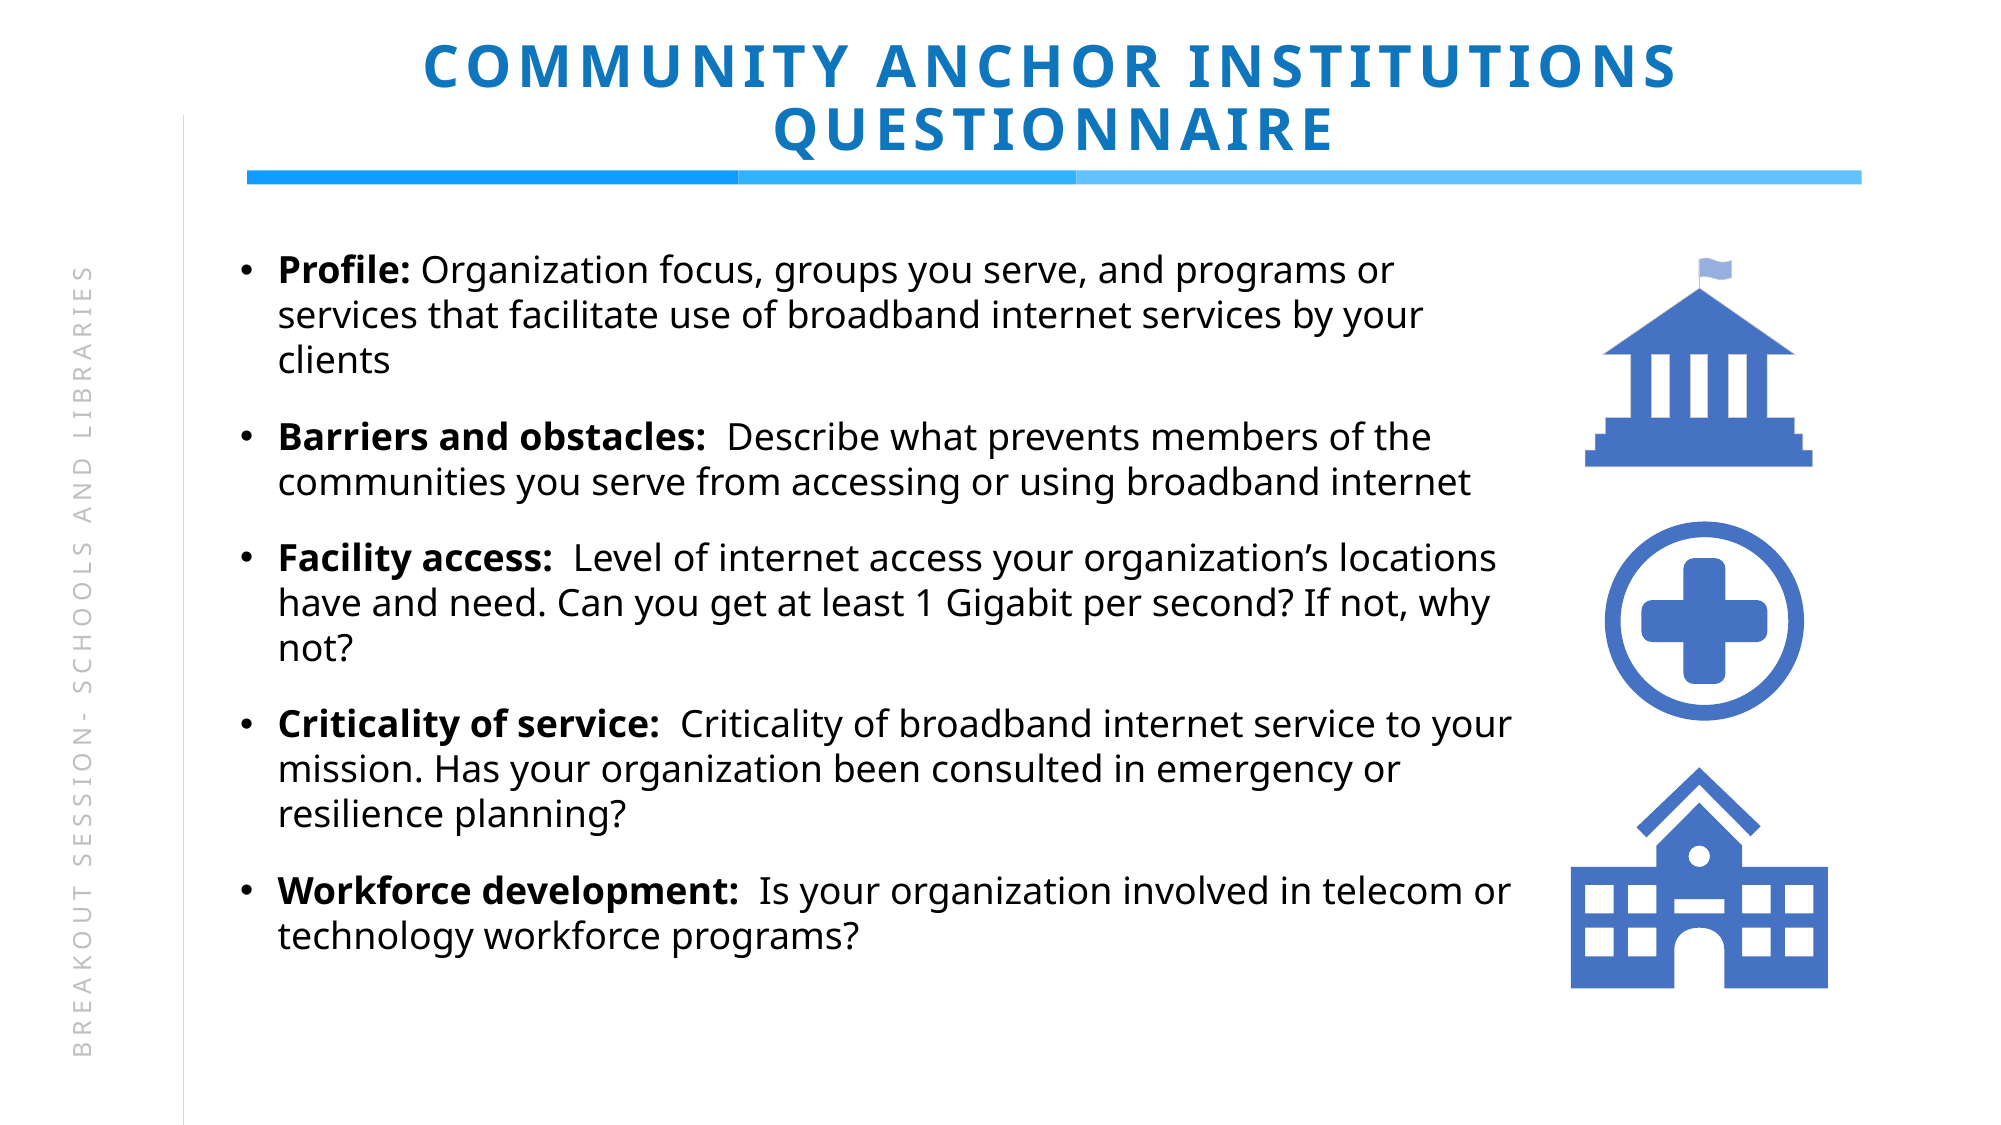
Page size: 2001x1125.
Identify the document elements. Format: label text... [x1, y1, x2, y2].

picture [1600, 517, 1805, 722]
picture [1566, 763, 1829, 990]
text_box BREAKOUT SESSION- SCHOOLS AND LIBRARIES [58, 170, 119, 1074]
title COMMUNITY ANCHOR INSTITUTIONS QUESTIONNAIRE [247, 50, 1860, 143]
list Profile: Organization focus, groups you serve, and programs or services that facilitate use of broadband internet services by your clients Barriers and obstacles: Describe what prevents members of the communities you serve from accessing or using broadband internet Facility access: Level of internet access your organization’s locations have and need. Can you get at least 1 Gigabit per second? If not, why not? Criticality of service: Criticality of broadband internet service to your mission. Has your organization been consulted in emergency or resilience planning? Workforce development: Is your organization involved in telecom or technology workforce programs? [194, 201, 1567, 1081]
picture [1581, 253, 1815, 470]
